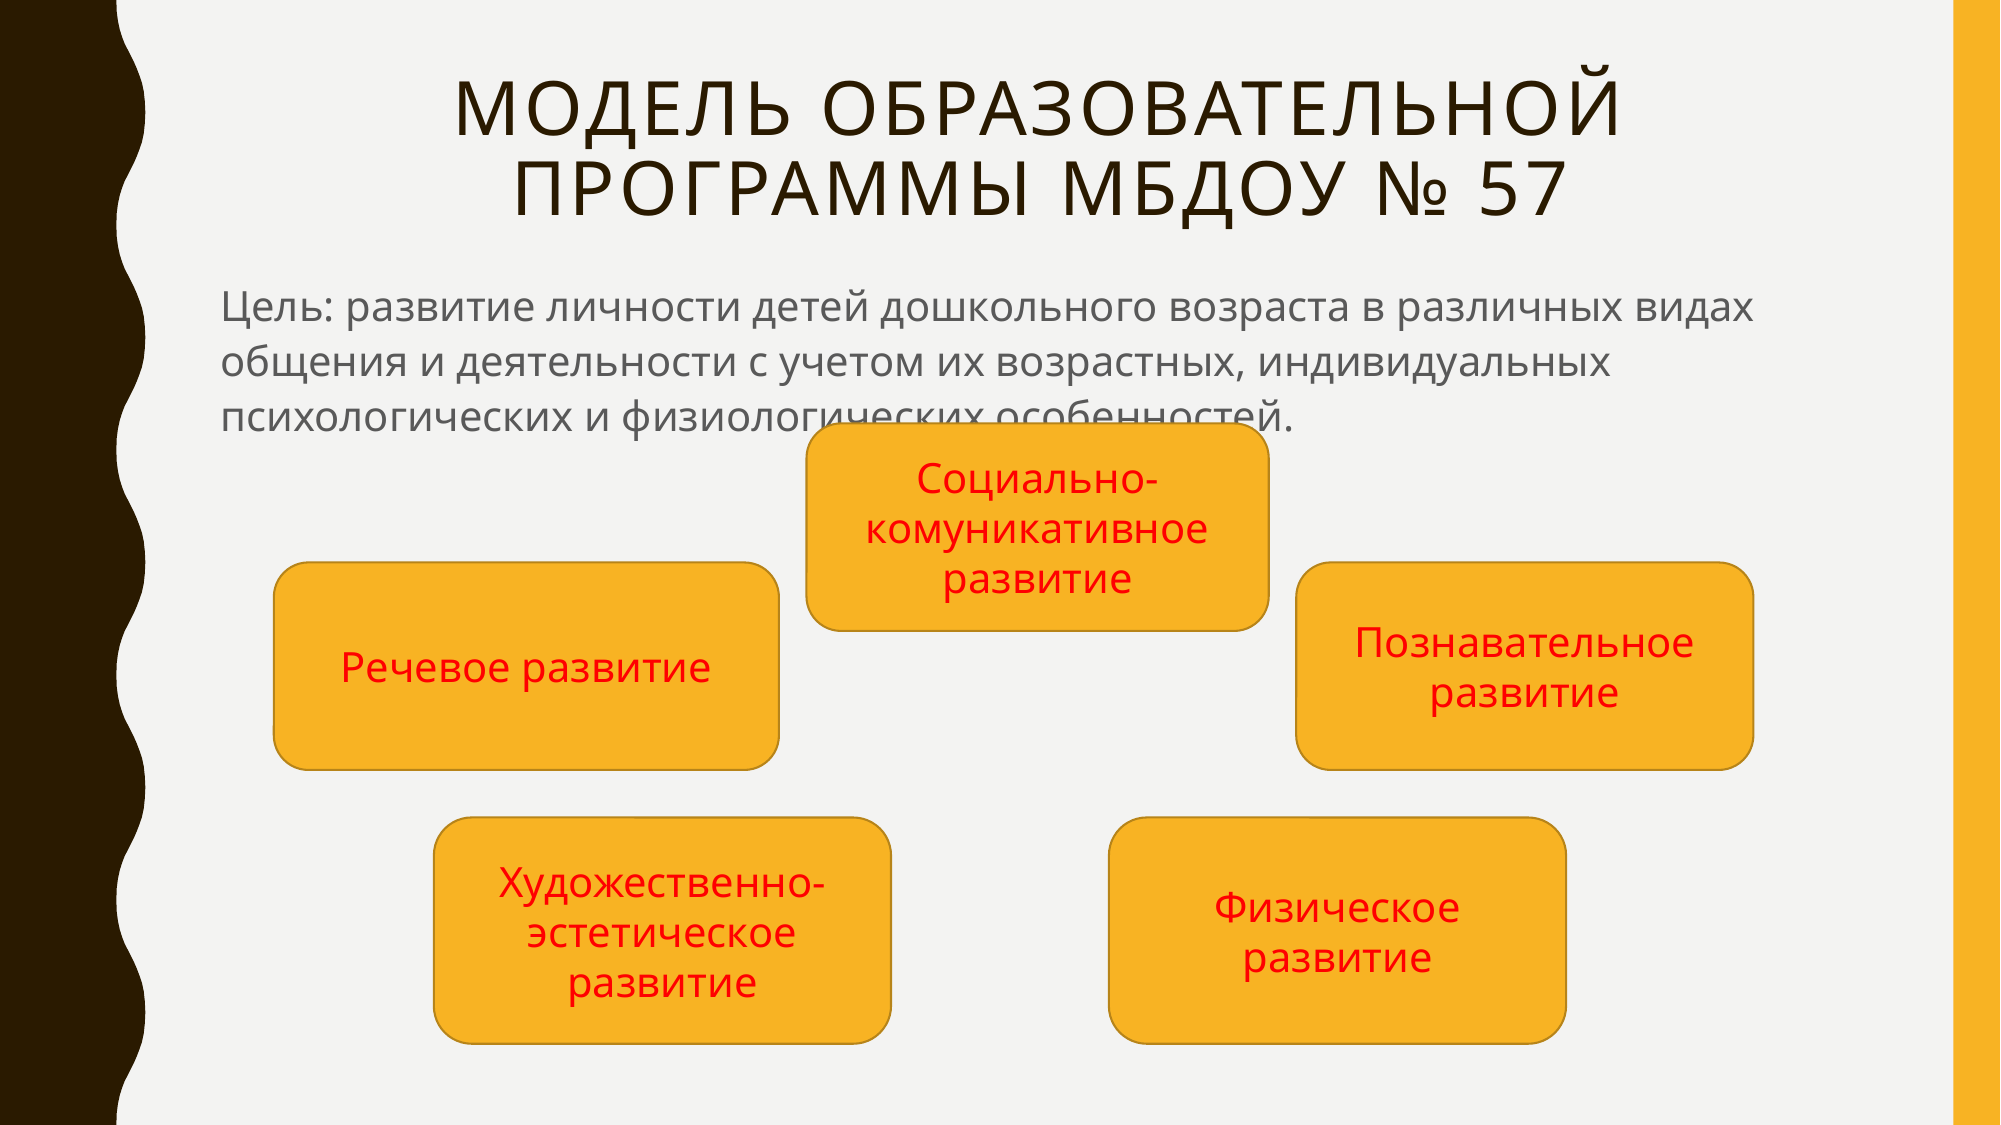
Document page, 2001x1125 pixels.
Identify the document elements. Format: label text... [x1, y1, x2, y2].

text_box Социально-комуникативное развитие [805, 422, 1270, 632]
title Модель образовательной программы МБДОУ № 57 [205, 62, 1875, 267]
text_box Познавательное развитие [1295, 561, 1755, 771]
text_box Речевое развитие [272, 561, 780, 771]
list Цель: развитие личности детей дошкольного возраста в различных видах общения и деятельности с учетом их возрастных, индивидуальных психологических и физиологических особенностей. [205, 267, 1875, 858]
text_box Художественно-эстетическое развитие [432, 816, 893, 1045]
text_box Физическое развитие [1107, 816, 1568, 1045]
